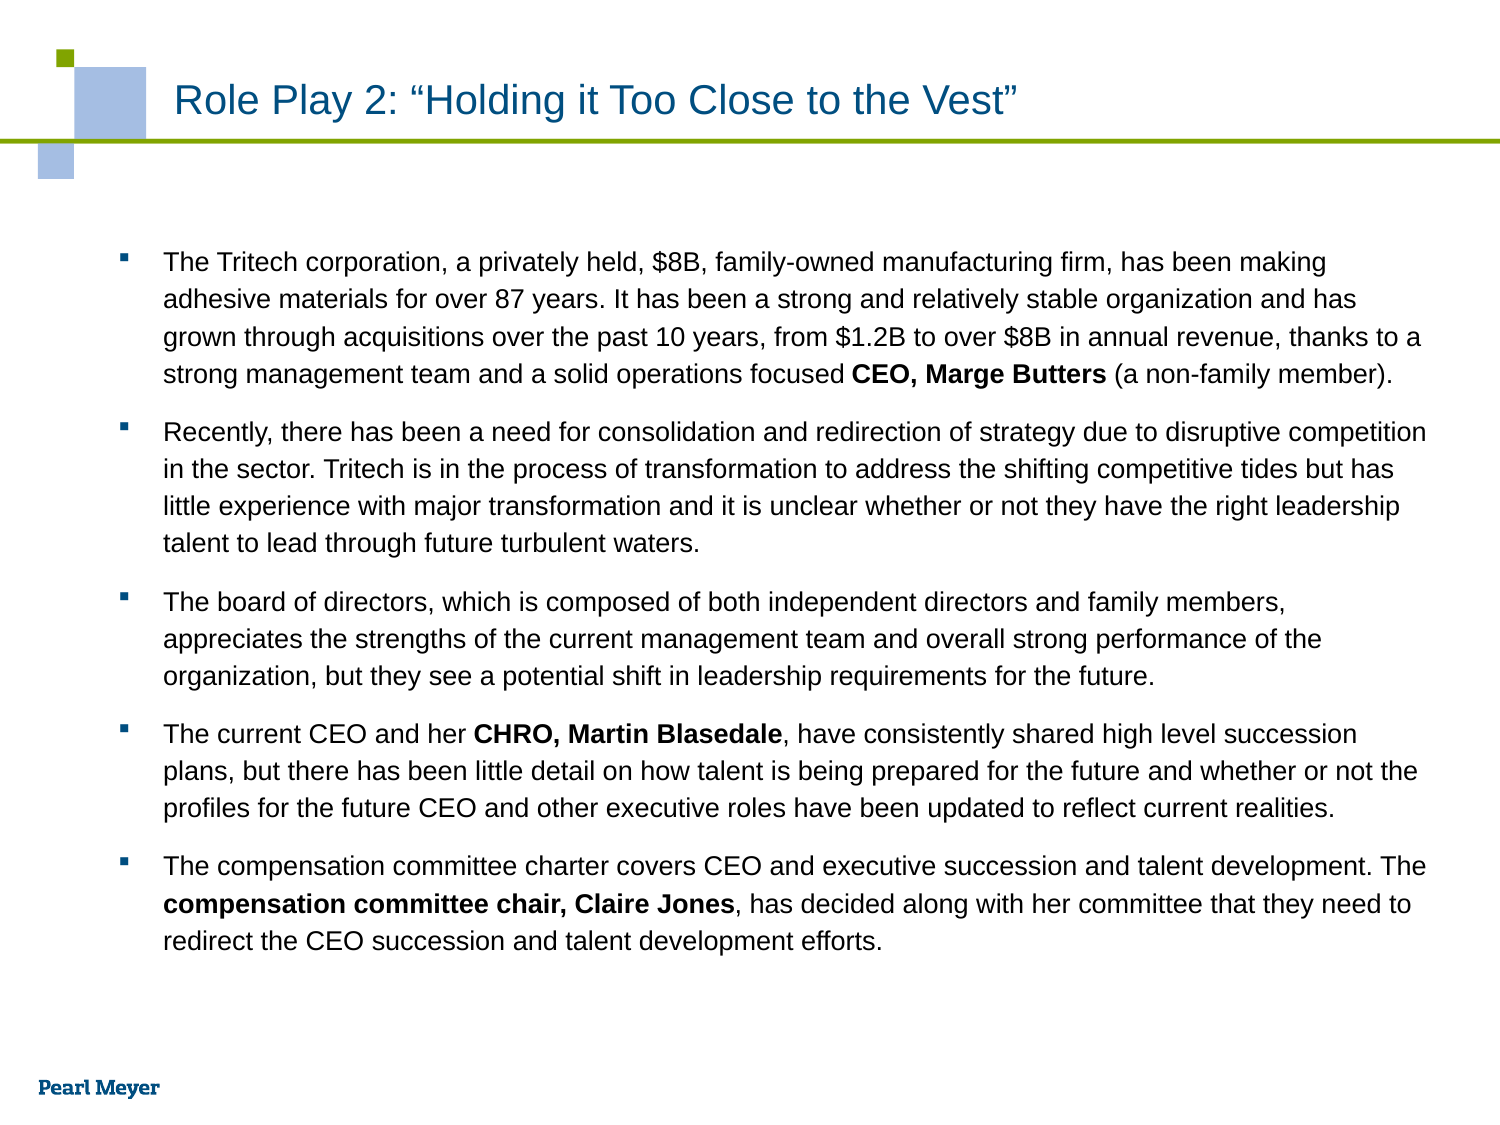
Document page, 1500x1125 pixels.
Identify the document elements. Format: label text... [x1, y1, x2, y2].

list The Tritech corporation, a privately held, $8B, family-owned manufacturing firm, has been making adhesive materials for over 87 years. It has been a strong and relatively stable organization and has grown through acquisitions over the past 10 years, from $1.2B to over $8B in annual revenue, thanks to a strong management team and a solid operations focused CEO, Marge Butters (a non-family member). Recently, there has been a need for consolidation and redirection of strategy due to disruptive competition in the sector. Tritech is in the process of transformation to address the shifting competitive tides but has little experience with major transformation and it is unclear whether or not they have the right leadership talent to lead through future turbulent waters. The board of directors, which is composed of both independent directors and family members, appreciates the strengths of the current management team and overall strong performance of the organization, but they see a potential shift in leadership requirements for the future. The current CEO and her CHRO, Martin Blasedale, have consistently shared high level succession plans, but there has been little detail on how talent is being prepared for the future and whether or not the profiles for the future CEO and other executive roles have been updated to reflect current realities. The compensation committee charter covers CEO and executive succession and talent development. The compensation committee chair, Claire Jones, has decided along with her committee that they need to redirect the CEO succession and talent development efforts. [103, 232, 1448, 1066]
title Role Play 2: “Holding it Too Close to the Vest” [159, 6, 1216, 132]
